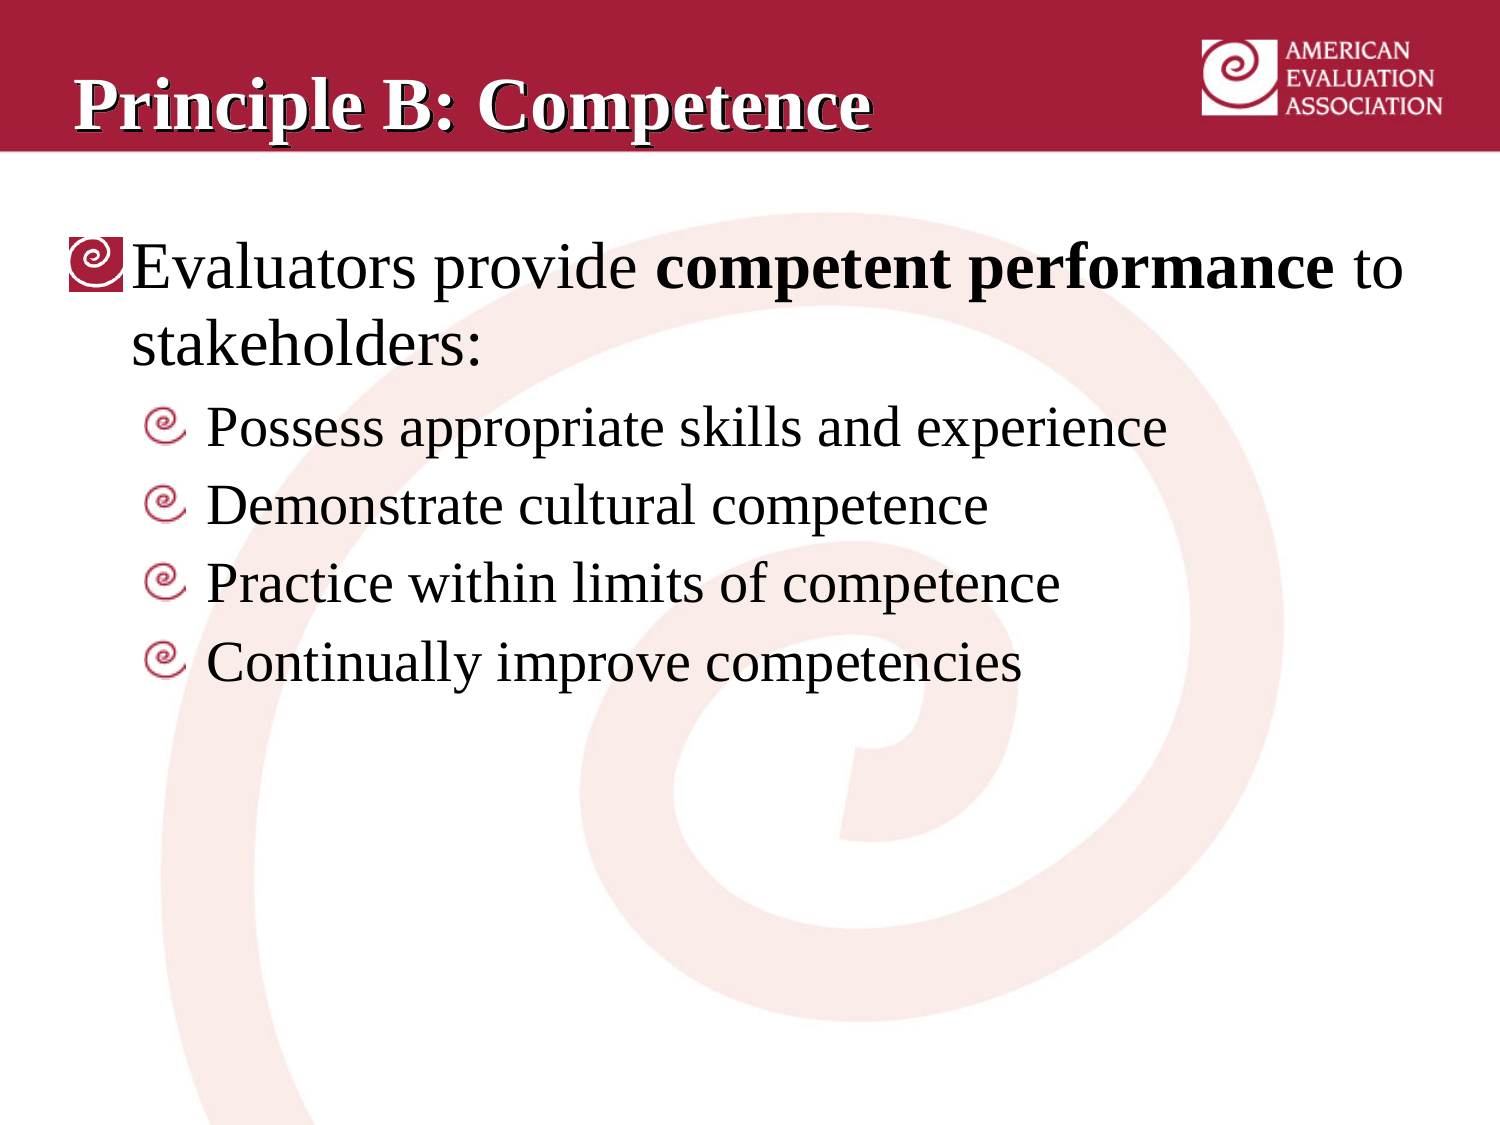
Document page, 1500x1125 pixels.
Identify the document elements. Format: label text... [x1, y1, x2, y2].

title Principle B: Competence [58, 47, 1108, 153]
picture [0, 0, 1500, 1125]
list Evaluators provide competent performance to stakeholders: Possess appropriate skills and experience Demonstrate cultural competence Practice within limits of competence Continually improve competencies [54, 220, 1446, 917]
